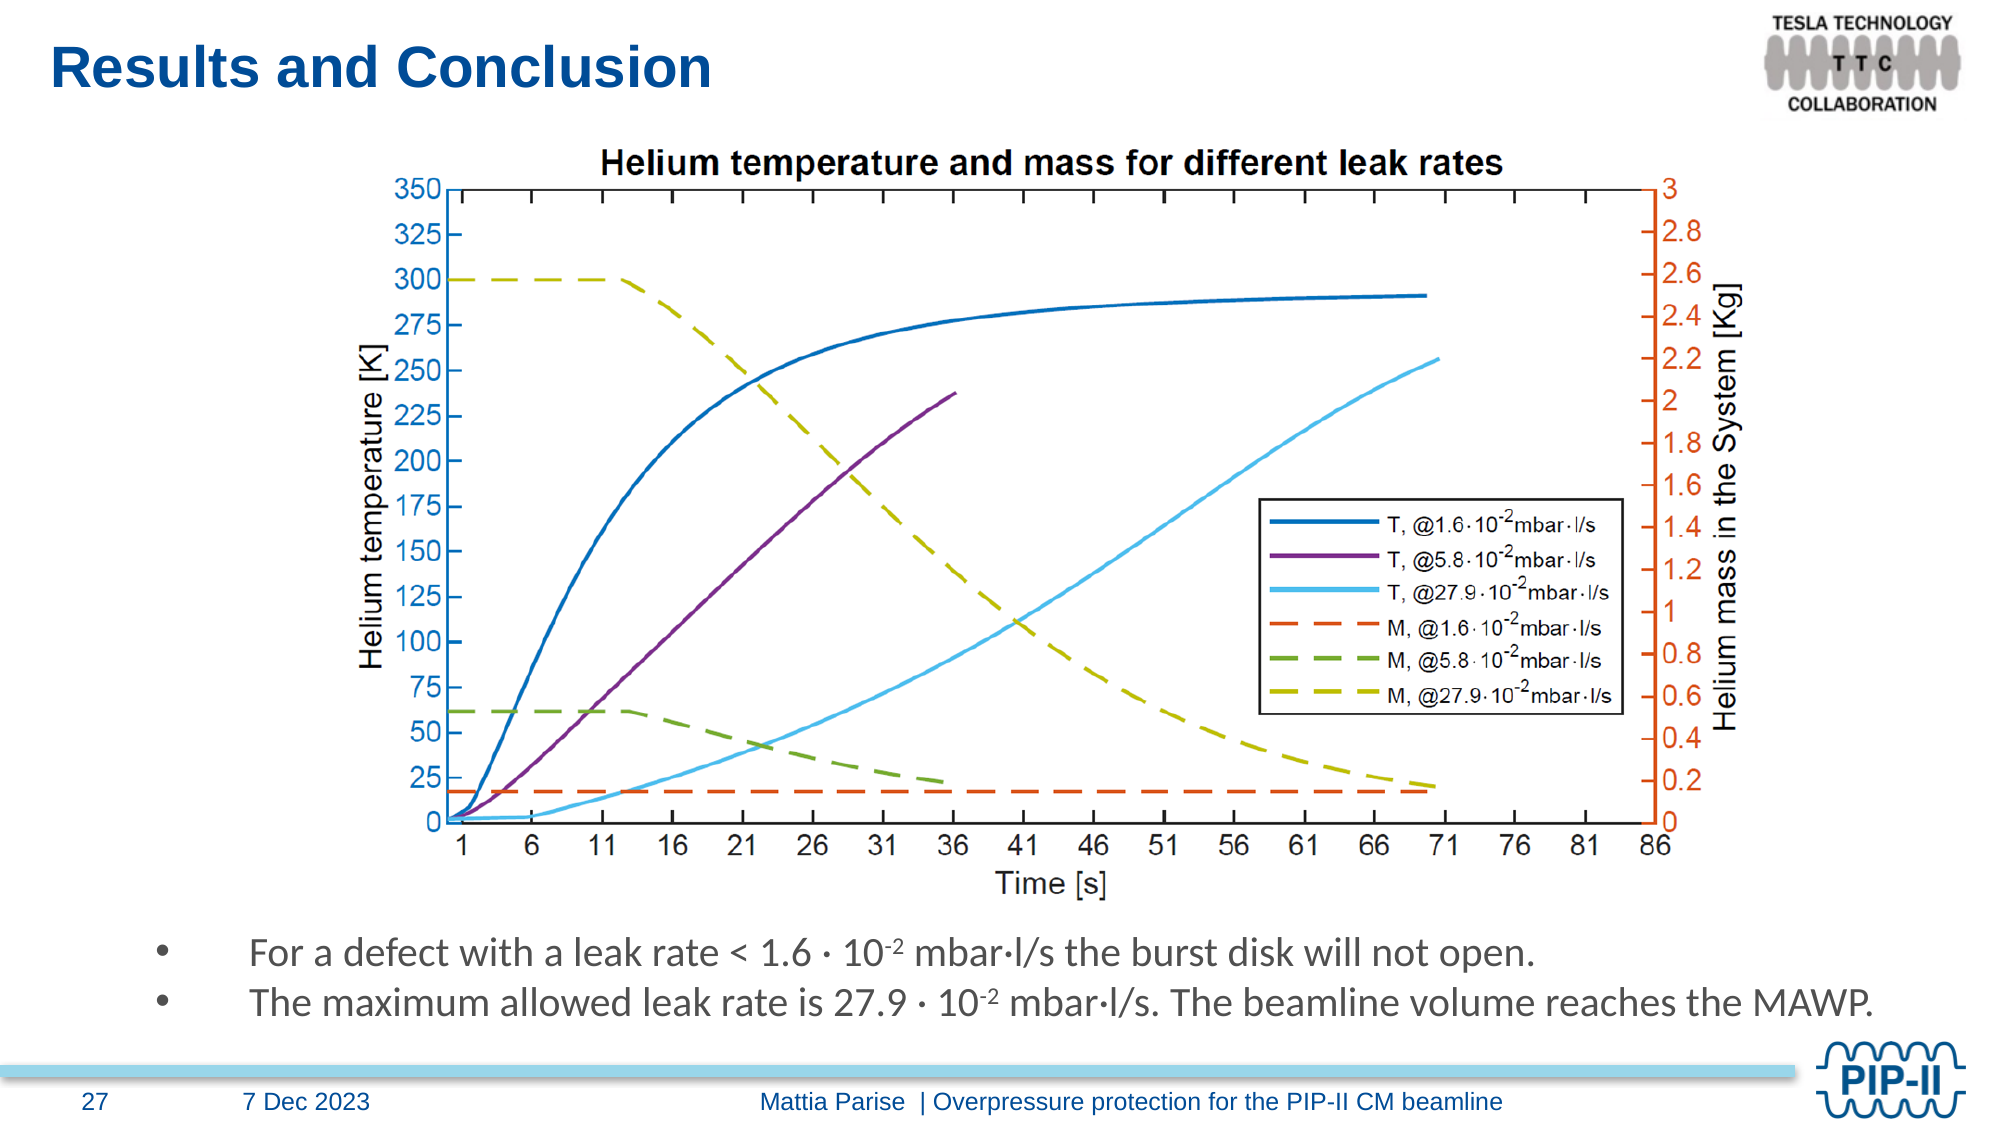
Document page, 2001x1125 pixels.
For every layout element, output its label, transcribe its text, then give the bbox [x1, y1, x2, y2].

slide_number 27 [50, 1081, 141, 1121]
picture [1816, 1041, 1966, 1119]
footer Mattia Parise | Overpressure protection for the PIP-II CM beamline [472, 1080, 1793, 1121]
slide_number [150, 1080, 464, 1121]
picture [1760, 6, 1967, 123]
text_box For a defect with a leak rate < 1.6 · 10-2 mbar·l/s the burst disk will not open. The maximum allowed leak rate is 27.9 · 10-2 mbar·l/s. The beamline volume reaches the MAWP. [140, 917, 2000, 1033]
picture [351, 139, 1755, 905]
title Results and Conclusion [50, 29, 1950, 100]
